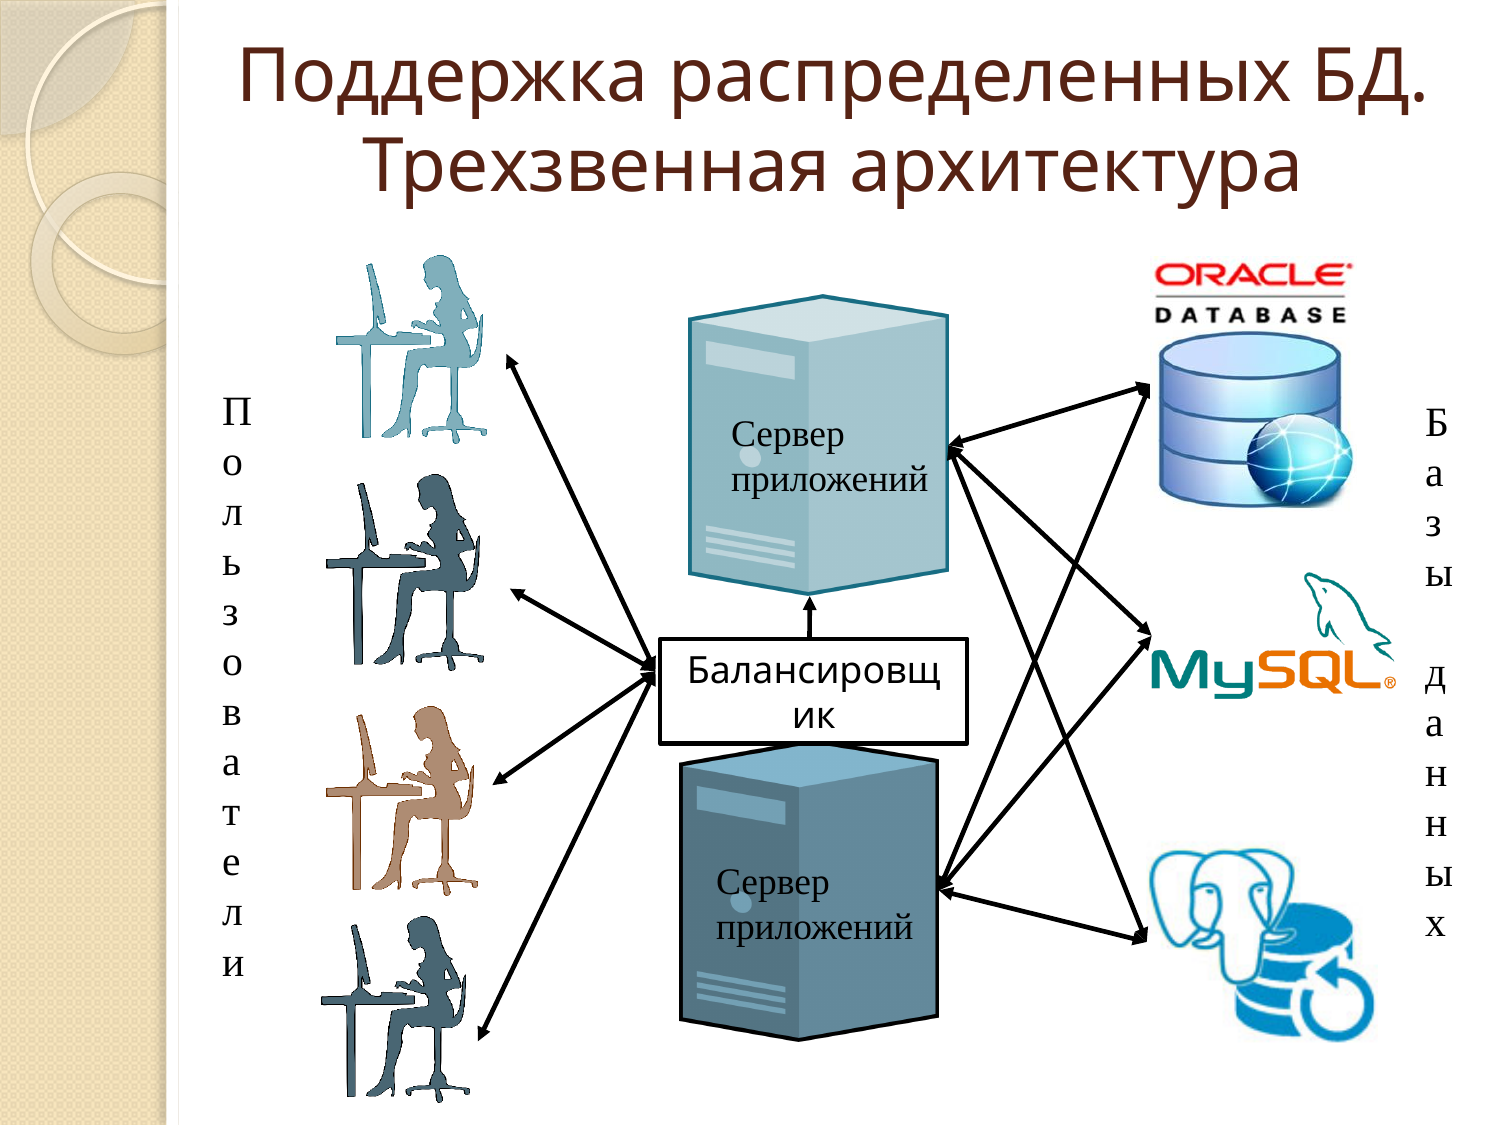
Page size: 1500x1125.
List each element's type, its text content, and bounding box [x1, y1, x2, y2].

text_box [492, 670, 656, 786]
title Поддержка распределенных БД. Трехзвенная архитектура [194, 22, 1473, 211]
picture [335, 255, 487, 444]
picture [326, 474, 484, 671]
picture [688, 294, 949, 597]
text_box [477, 670, 656, 1042]
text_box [938, 383, 1151, 891]
text_box Пользователи [207, 376, 256, 992]
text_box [506, 353, 656, 668]
picture [678, 739, 940, 1042]
picture [321, 916, 471, 1103]
text_box Балансировщик [663, 637, 801, 746]
text_box Базы данных [1410, 387, 1461, 953]
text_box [948, 900, 1147, 943]
text_box Балансировщик [817, 637, 930, 736]
picture [1146, 826, 1379, 1058]
picture [1151, 572, 1396, 700]
picture [326, 706, 477, 896]
picture [1150, 256, 1357, 512]
